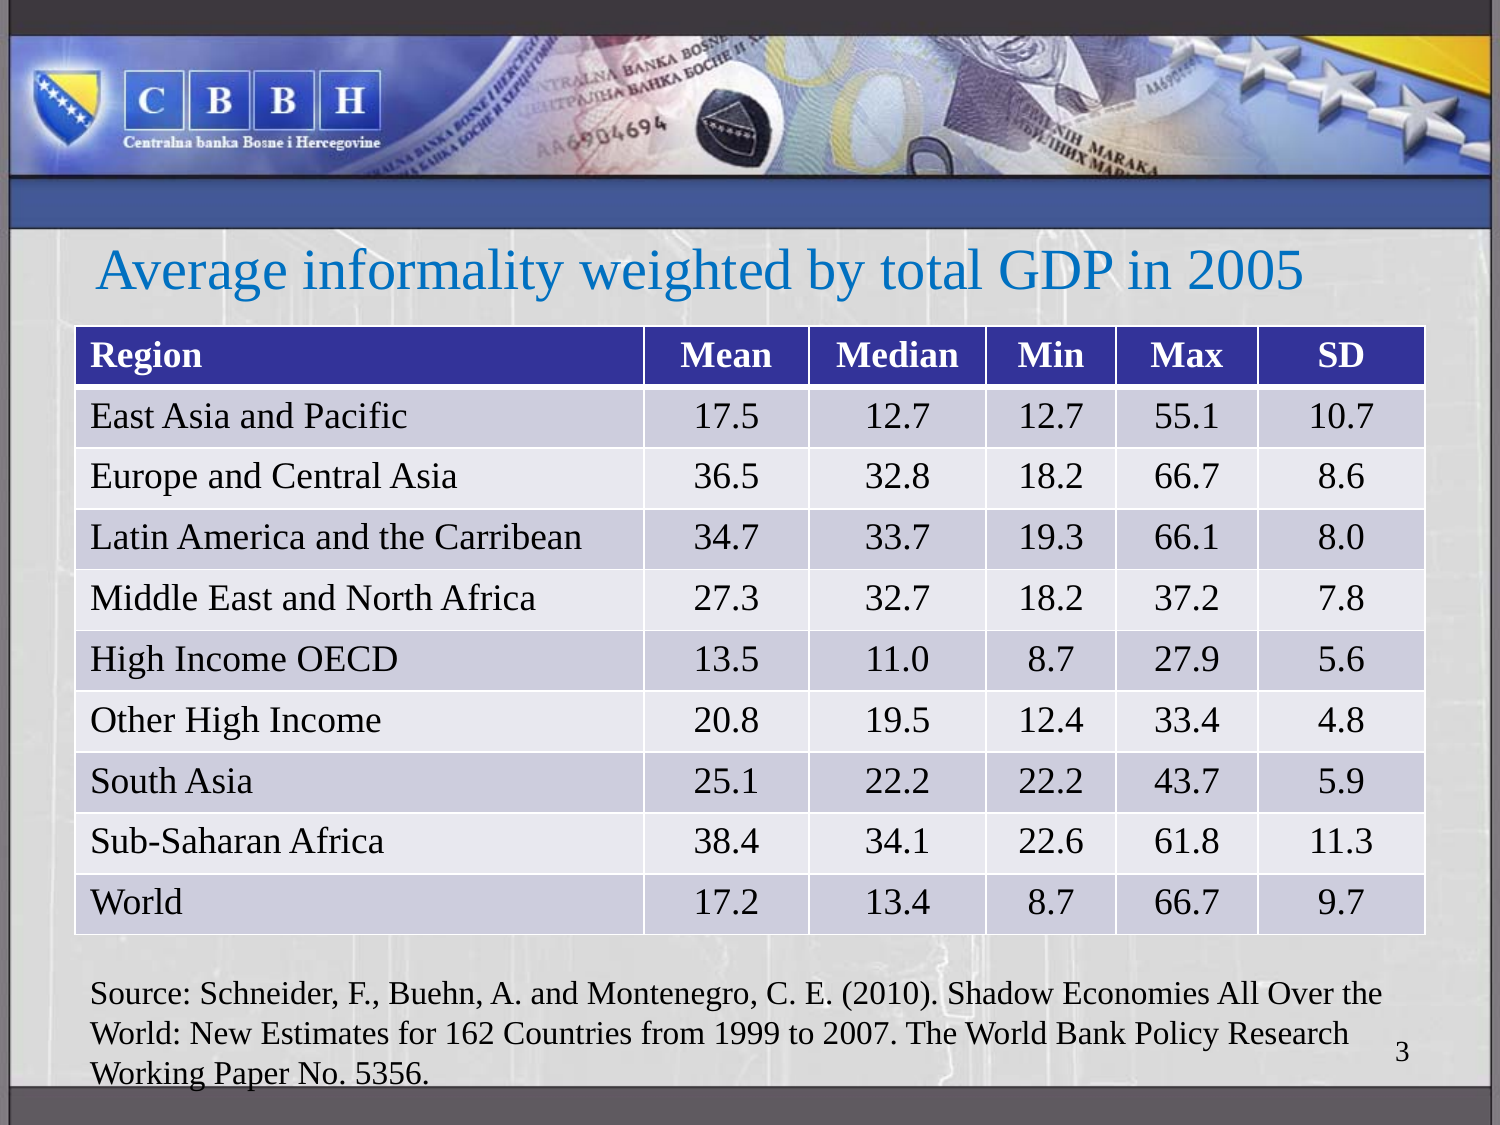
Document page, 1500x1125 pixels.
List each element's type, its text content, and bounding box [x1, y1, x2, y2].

table_cell Latin America and the Carribean [76, 510, 643, 569]
table_cell 22.6 [987, 814, 1115, 873]
table_cell 17.2 [645, 875, 808, 934]
table_cell 55.1 [1117, 390, 1257, 447]
table_cell 8.7 [987, 631, 1115, 690]
table_cell 66.7 [1117, 875, 1257, 934]
table_cell Sub-Saharan Africa [76, 814, 643, 873]
table_cell 13.4 [810, 875, 985, 934]
table_cell 12.7 [987, 390, 1115, 447]
table_header SD [1259, 327, 1424, 384]
table_header Min [987, 327, 1115, 384]
table_cell 5.6 [1259, 631, 1424, 690]
table_cell 25.1 [645, 753, 808, 812]
table_cell Europe and Central Asia [76, 449, 643, 508]
table_cell 33.4 [1117, 692, 1257, 751]
table_cell 66.1 [1117, 510, 1257, 569]
table_cell 8.7 [987, 875, 1115, 934]
table_header Median [810, 327, 985, 384]
table_cell 32.8 [810, 449, 985, 508]
table_cell 36.5 [645, 449, 808, 508]
table_cell 27.9 [1117, 631, 1257, 690]
table_cell 27.3 [645, 570, 808, 630]
table_header Max [1117, 327, 1257, 384]
table_cell 4.8 [1259, 692, 1424, 751]
table_cell 22.2 [810, 753, 985, 812]
table_cell 32.7 [810, 570, 985, 630]
table_cell 33.7 [810, 510, 985, 569]
table_header Region [76, 327, 643, 384]
table_cell 61.8 [1117, 814, 1257, 873]
slide_number 3 [1074, 1024, 1426, 1103]
table_cell 19.3 [987, 510, 1115, 569]
table_cell 11.0 [810, 631, 985, 690]
table_cell 13.5 [645, 631, 808, 690]
table_cell Middle East and North Africa [76, 570, 643, 630]
table_cell 12.7 [810, 390, 985, 447]
title Average informality weighted by total GDP in 2005 [79, 172, 1430, 361]
table_cell 20.8 [645, 692, 808, 751]
table_cell 43.7 [1117, 753, 1257, 812]
table_cell East Asia and Pacific [76, 390, 643, 447]
table_cell 8.0 [1259, 510, 1424, 569]
table_cell 12.4 [987, 692, 1115, 751]
table_cell South Asia [76, 753, 643, 812]
table_cell 38.4 [645, 814, 808, 873]
table_cell 66.7 [1117, 449, 1257, 508]
table_cell 11.3 [1259, 814, 1424, 873]
table_cell 18.2 [987, 449, 1115, 508]
table_cell Other High Income [76, 692, 643, 751]
table_header Mean [645, 327, 808, 384]
table_cell World [76, 875, 643, 934]
picture [0, 0, 1500, 1125]
table_cell 19.5 [810, 692, 985, 751]
table_cell 9.7 [1259, 875, 1424, 934]
table_cell 8.6 [1259, 449, 1424, 508]
text_box Source: Schneider, F., Buehn, A. and Montenegro, C. E. (2010). Shadow Economies All Over the World: New Estimates for 162 Countries from 1999 to 2007. The World Bank Policy Research Working Paper No. 5356. [74, 964, 1425, 1099]
table_cell 10.7 [1259, 390, 1424, 447]
table_cell 37.2 [1117, 570, 1257, 630]
table_cell 34.1 [810, 814, 985, 873]
table_cell 34.7 [645, 510, 808, 569]
table_cell 17.5 [645, 390, 808, 447]
table_cell 7.8 [1259, 570, 1424, 630]
table_cell High Income OECD [76, 631, 643, 690]
table_cell 18.2 [987, 570, 1115, 630]
table_cell 5.9 [1259, 753, 1424, 812]
table_cell 22.2 [987, 753, 1115, 812]
